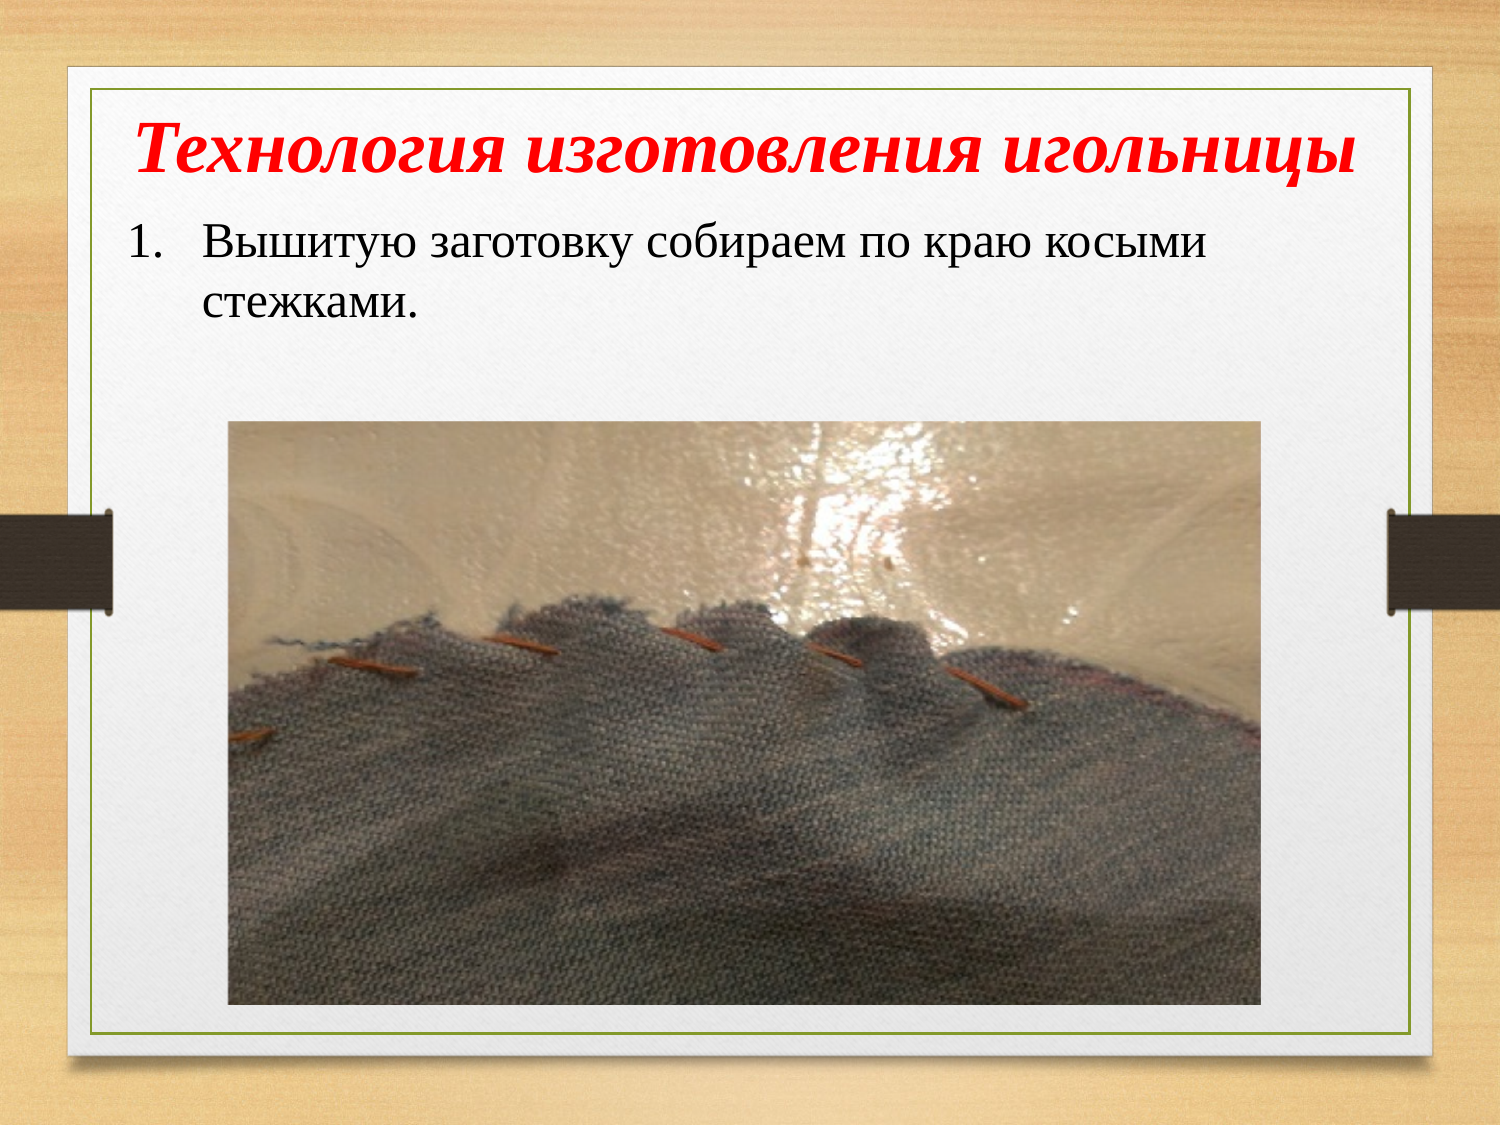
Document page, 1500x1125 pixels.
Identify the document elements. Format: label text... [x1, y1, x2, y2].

text_box Вышитую заготовку собираем по краю косыми стежками. [1036, 200, 1376, 336]
text_box Технология изготовления игольницы [117, 89, 1393, 195]
picture [0, 0, 1500, 1125]
text_box Вышитую заготовку собираем по краю косыми стежками. [112, 200, 452, 336]
